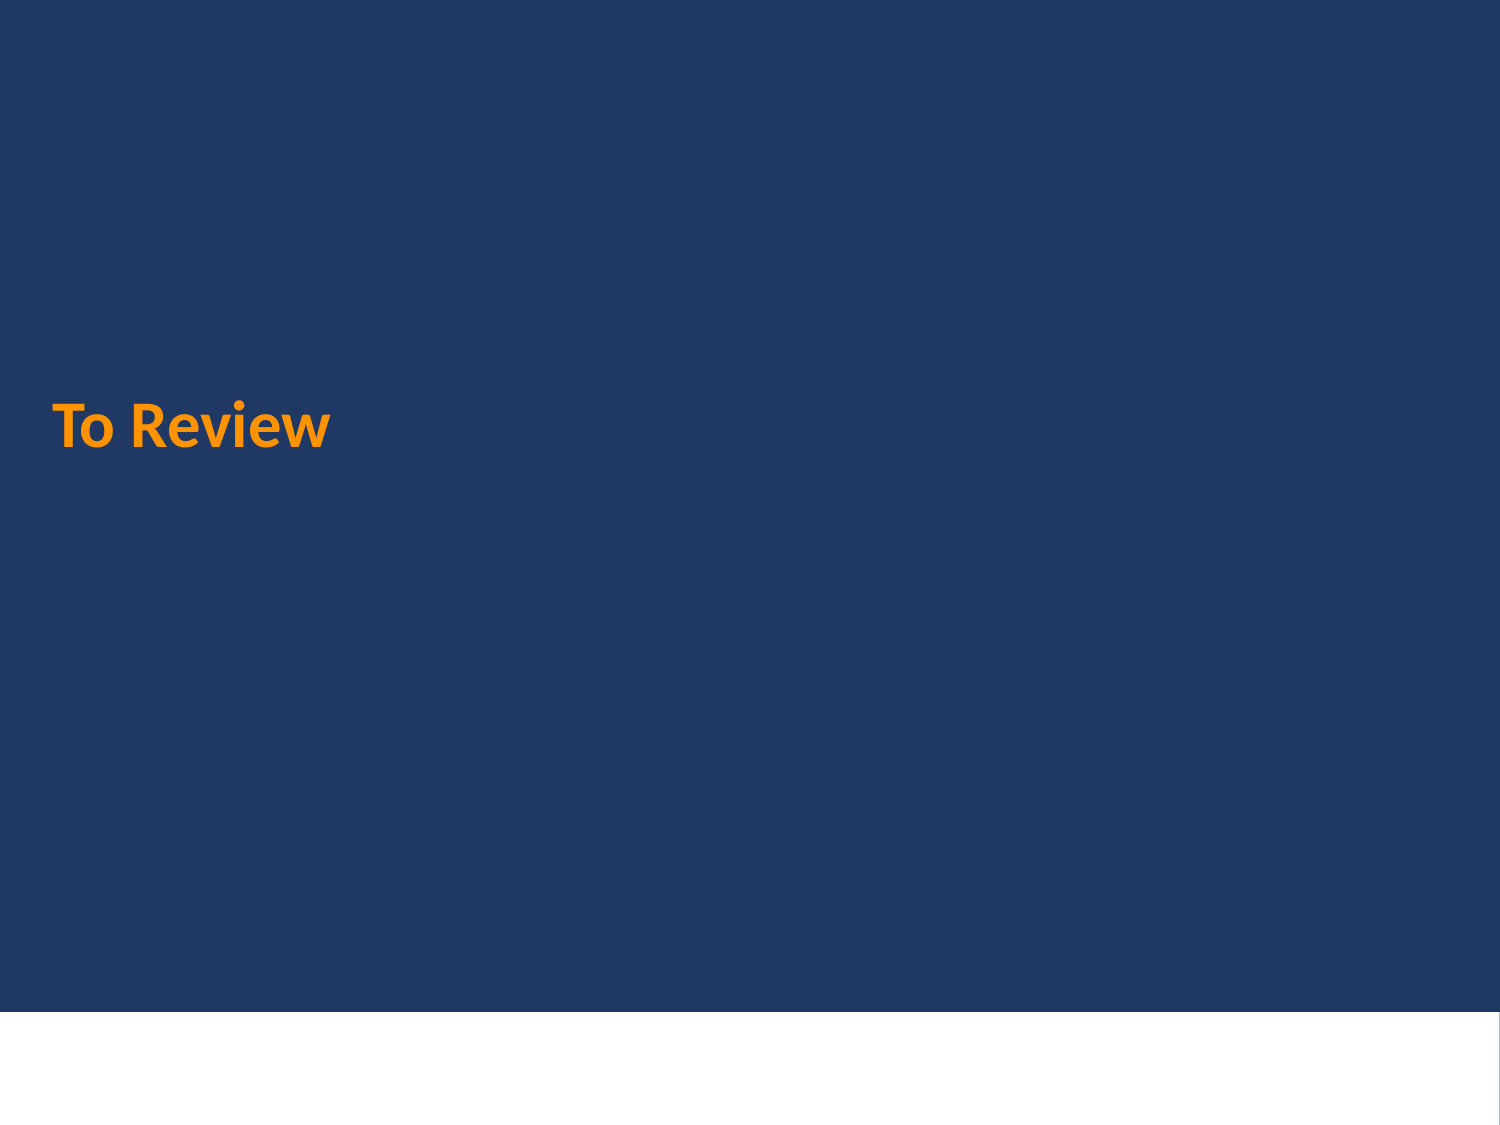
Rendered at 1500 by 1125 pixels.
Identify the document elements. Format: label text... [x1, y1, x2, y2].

title To Review [37, 280, 1463, 468]
